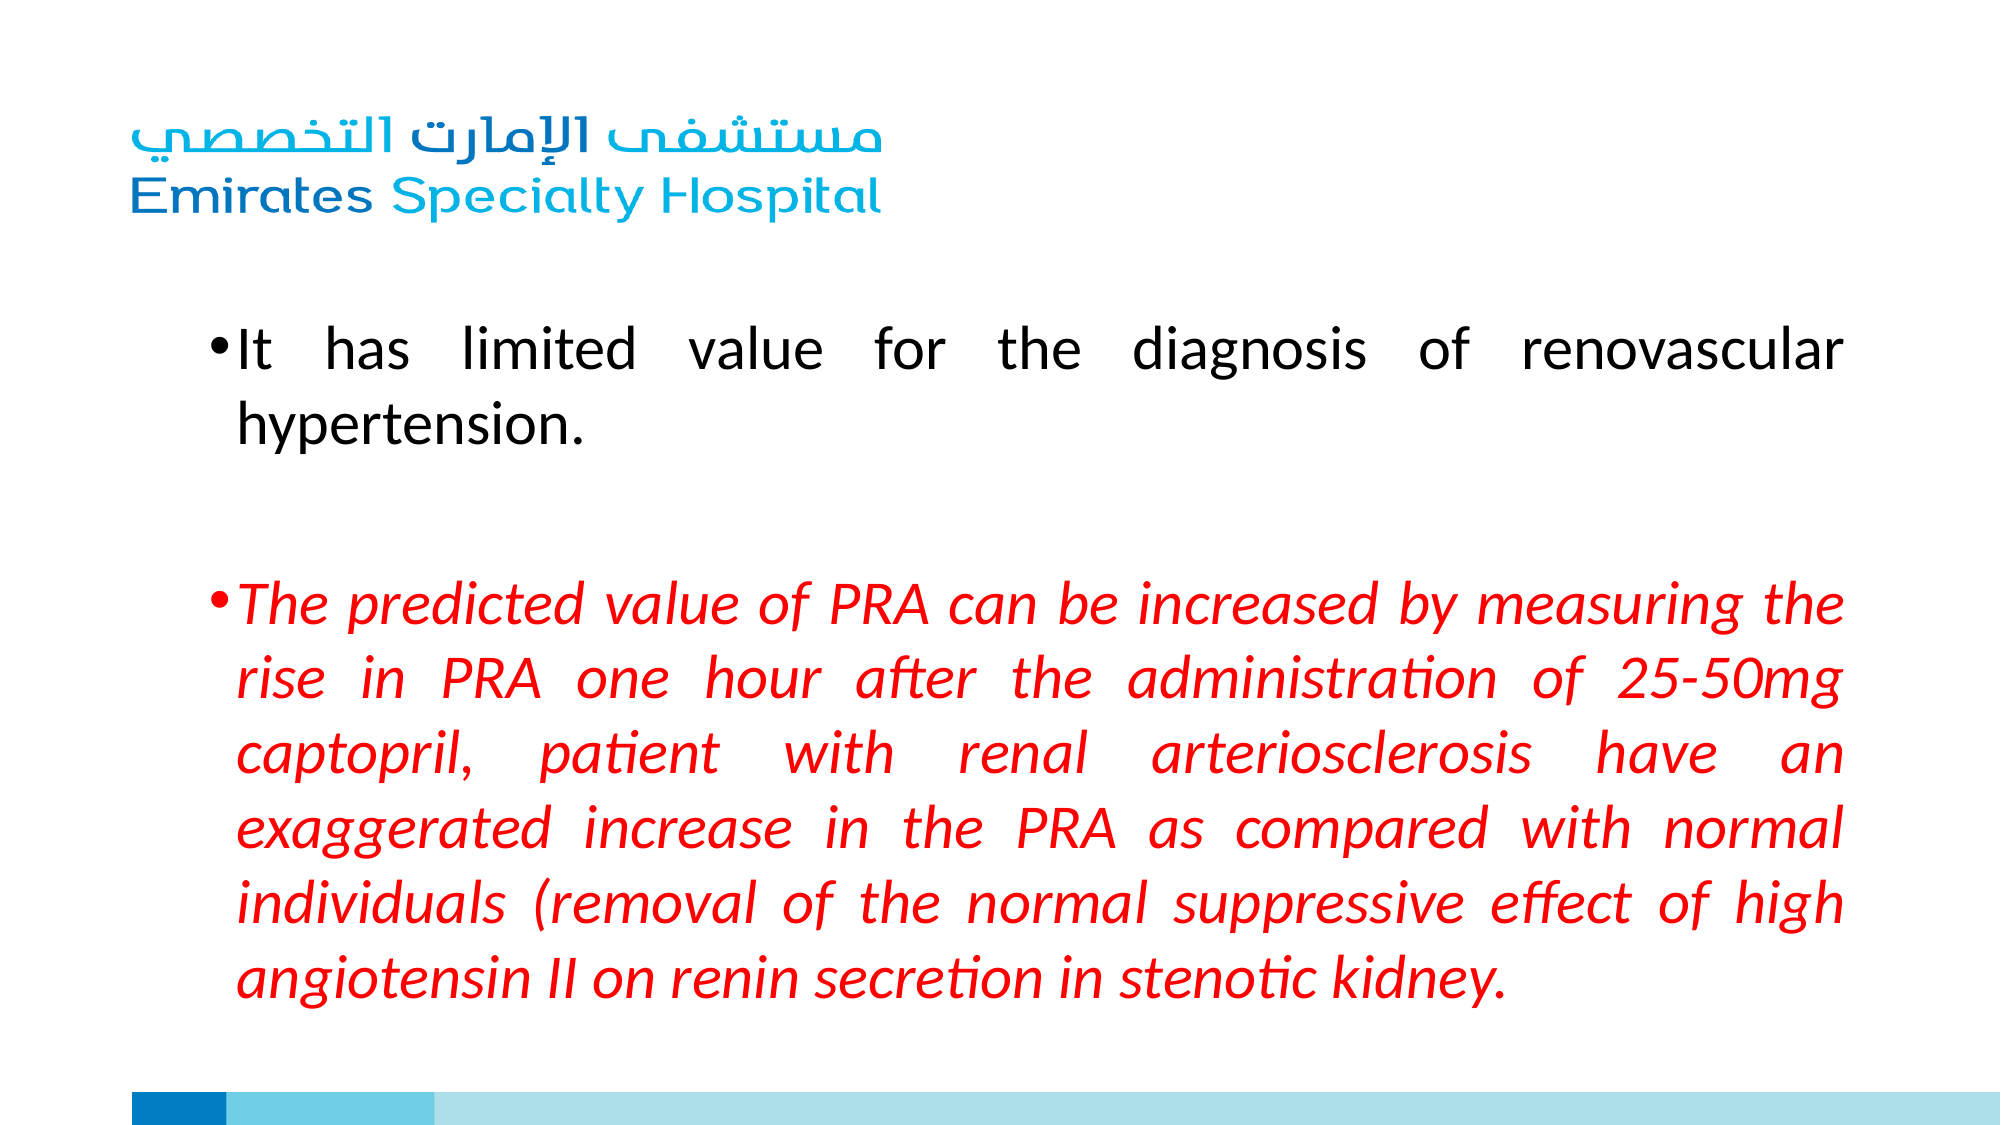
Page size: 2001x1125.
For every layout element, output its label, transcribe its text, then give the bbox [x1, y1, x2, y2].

list It has limited value for the diagnosis of renovascular hypertension. The predicted value of PRA can be increased by measuring the rise in PRA one hour after the administration of 25-50mg captopril, patient with renal arteriosclerosis have an exaggerated increase in the PRA as compared with normal individuals (removal of the normal suppressive effect of high angiotensin II on renin secretion in stenotic kidney. [137, 299, 1863, 1014]
picture [0, 0, 2000, 1125]
